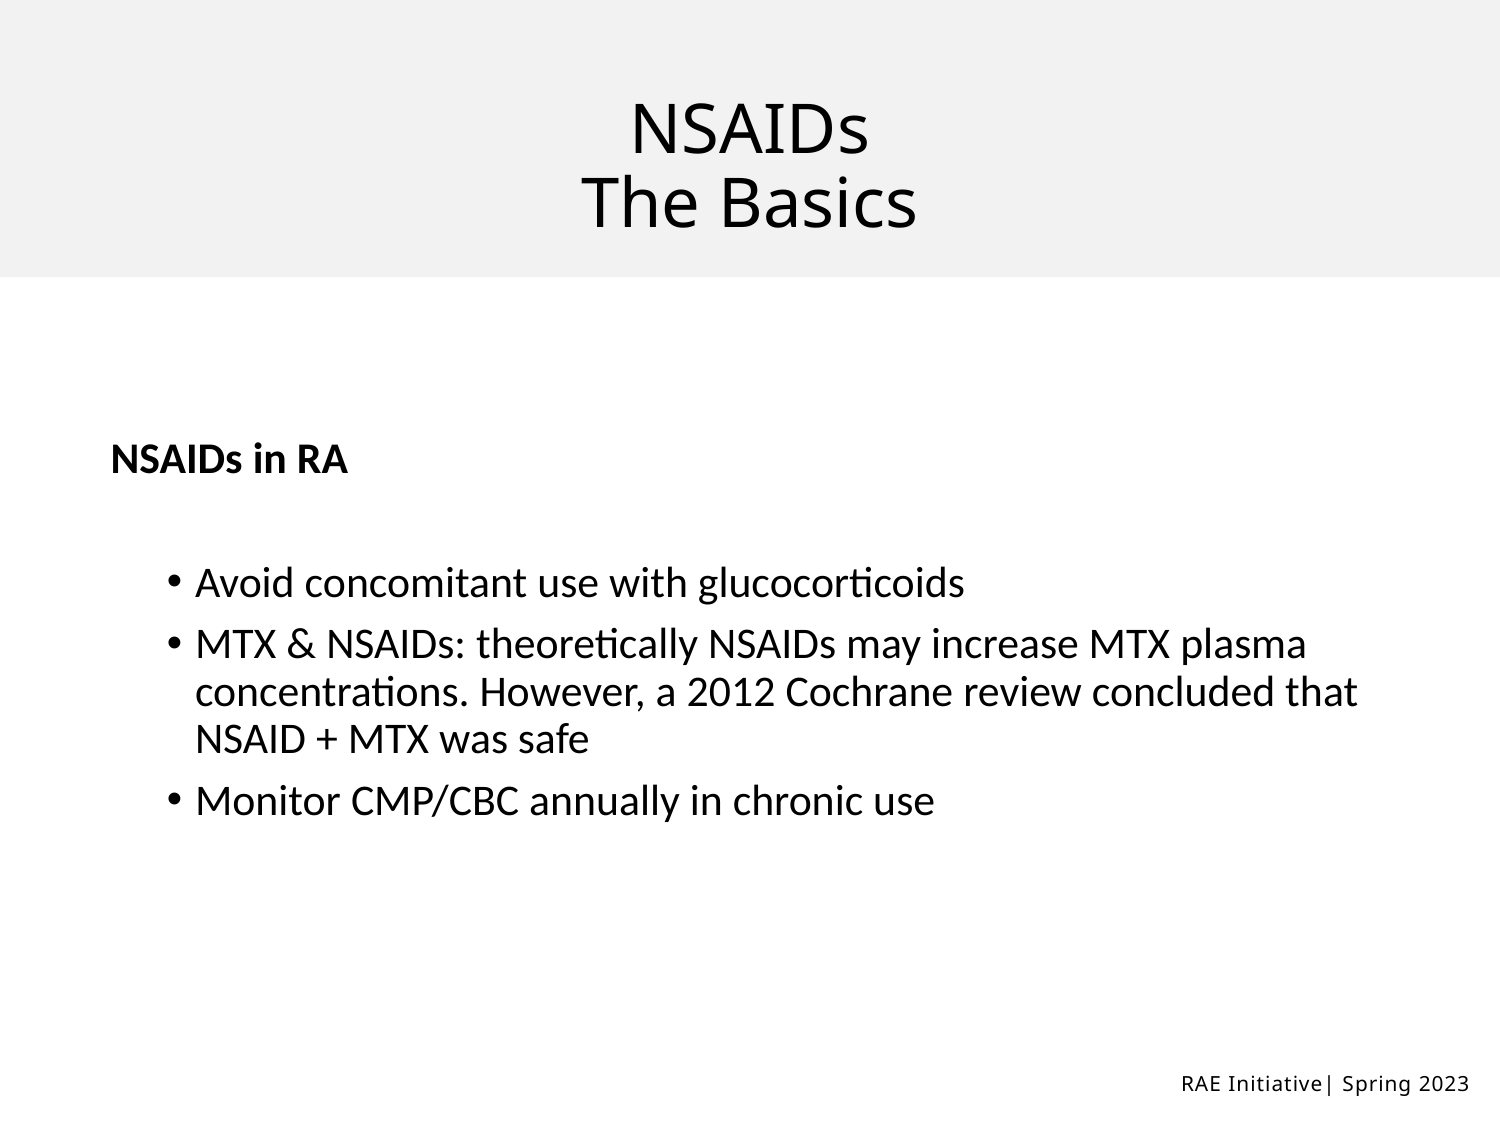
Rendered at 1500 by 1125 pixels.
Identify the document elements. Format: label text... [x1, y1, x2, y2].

text_box RAE Initiative| Spring 2023 [1096, 1070, 1470, 1096]
text_box [0, 0, 1500, 278]
title NSAIDs The Basics [102, 59, 1398, 278]
list NSAIDs in RA Avoid concomitant use with glucocorticoids MTX & NSAIDs: theoretically NSAIDs may increase MTX plasma concentrations. However, a 2012 Cochrane review concluded that NSAID + MTX was safe Monitor CMP/CBC annually in chronic use [102, 298, 1398, 1014]
